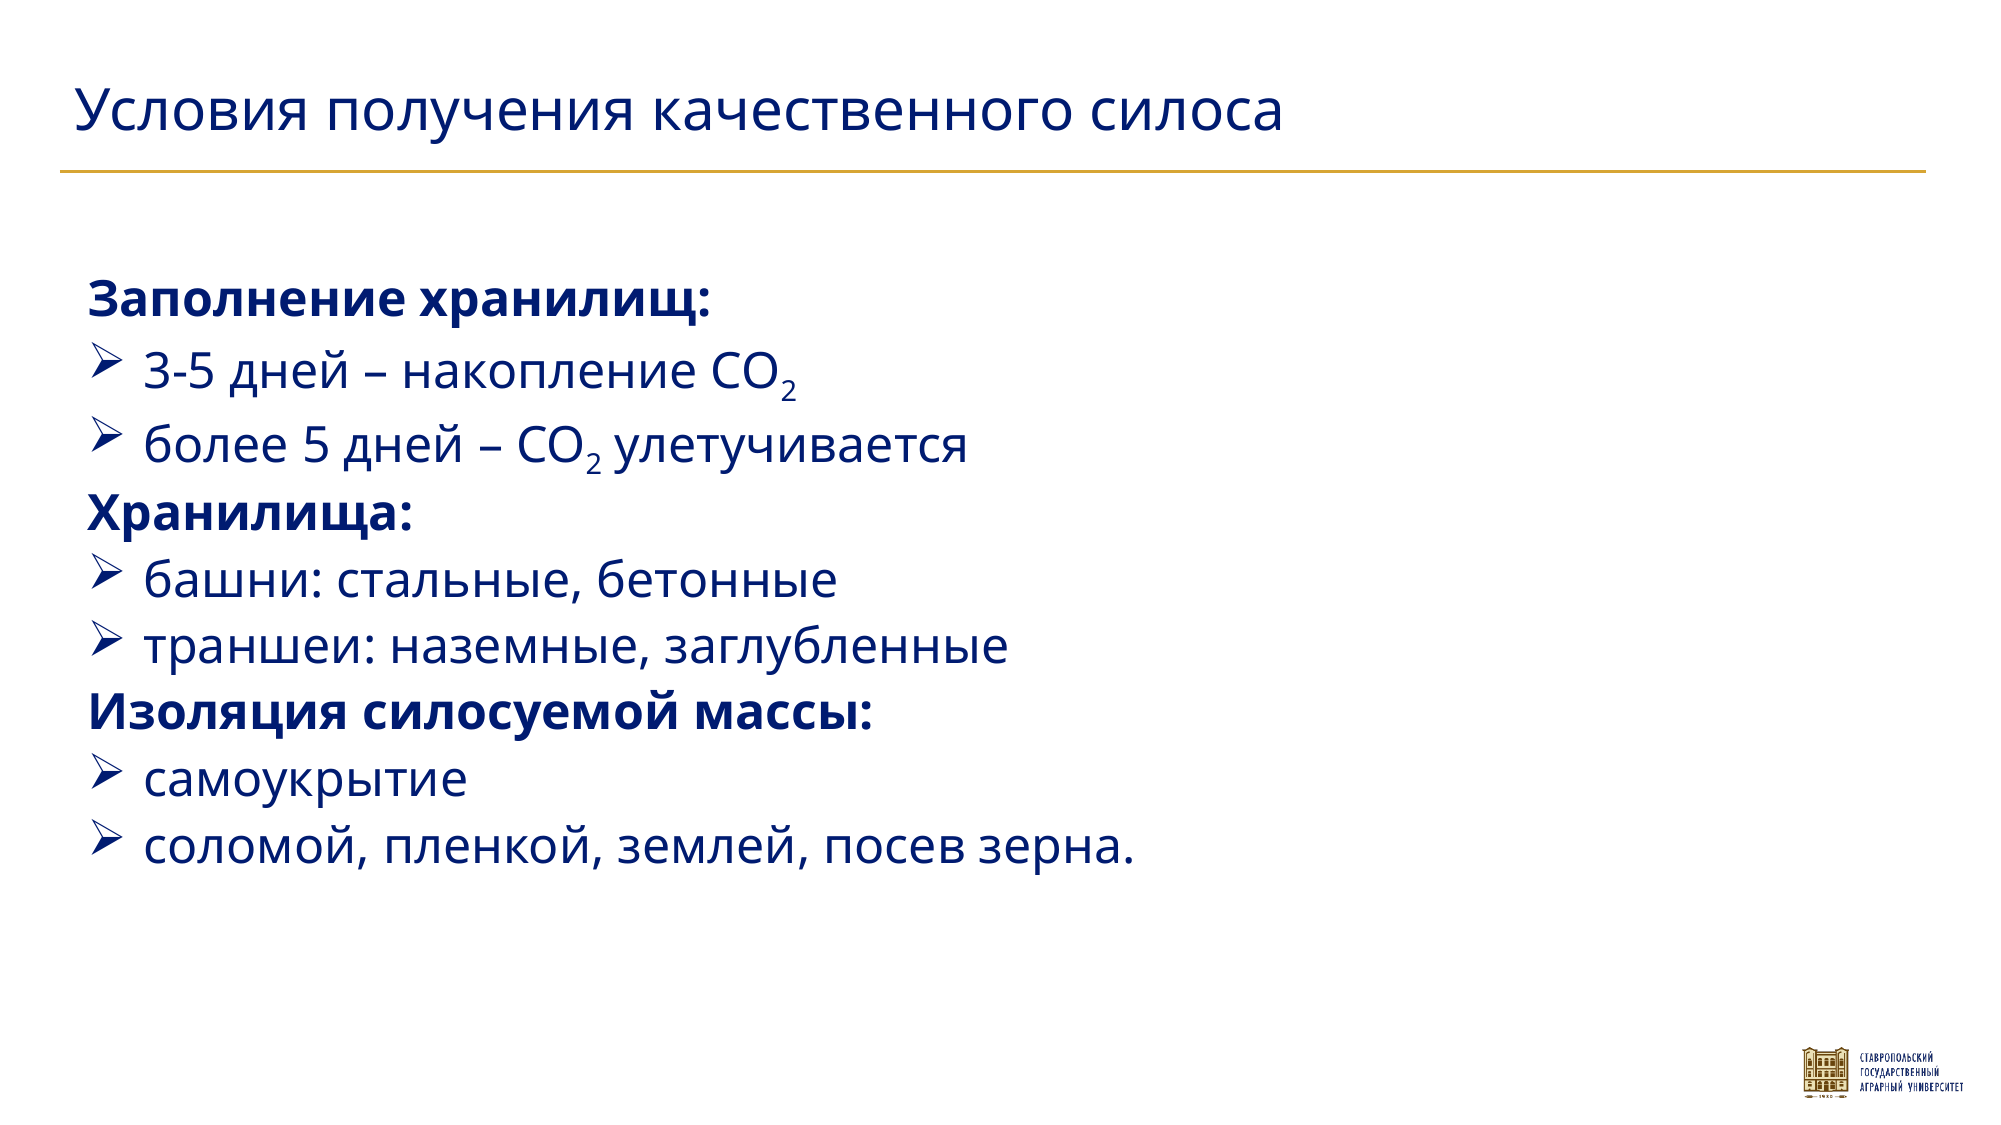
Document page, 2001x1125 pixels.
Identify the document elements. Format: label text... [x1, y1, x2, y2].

list Условия получения качественного силоса [59, 67, 1926, 158]
picture [1802, 1047, 1963, 1098]
list Заполнение хранилищ: 3-5 дней – накопление СО2 более 5 дней – СО2 улетучивается Хранилища: башни: стальные, бетонные траншеи: наземные, заглубленные Изоляция силосуемой массы: самоукрытие соломой, пленкой, землей, посев зерна. [72, 265, 1837, 974]
